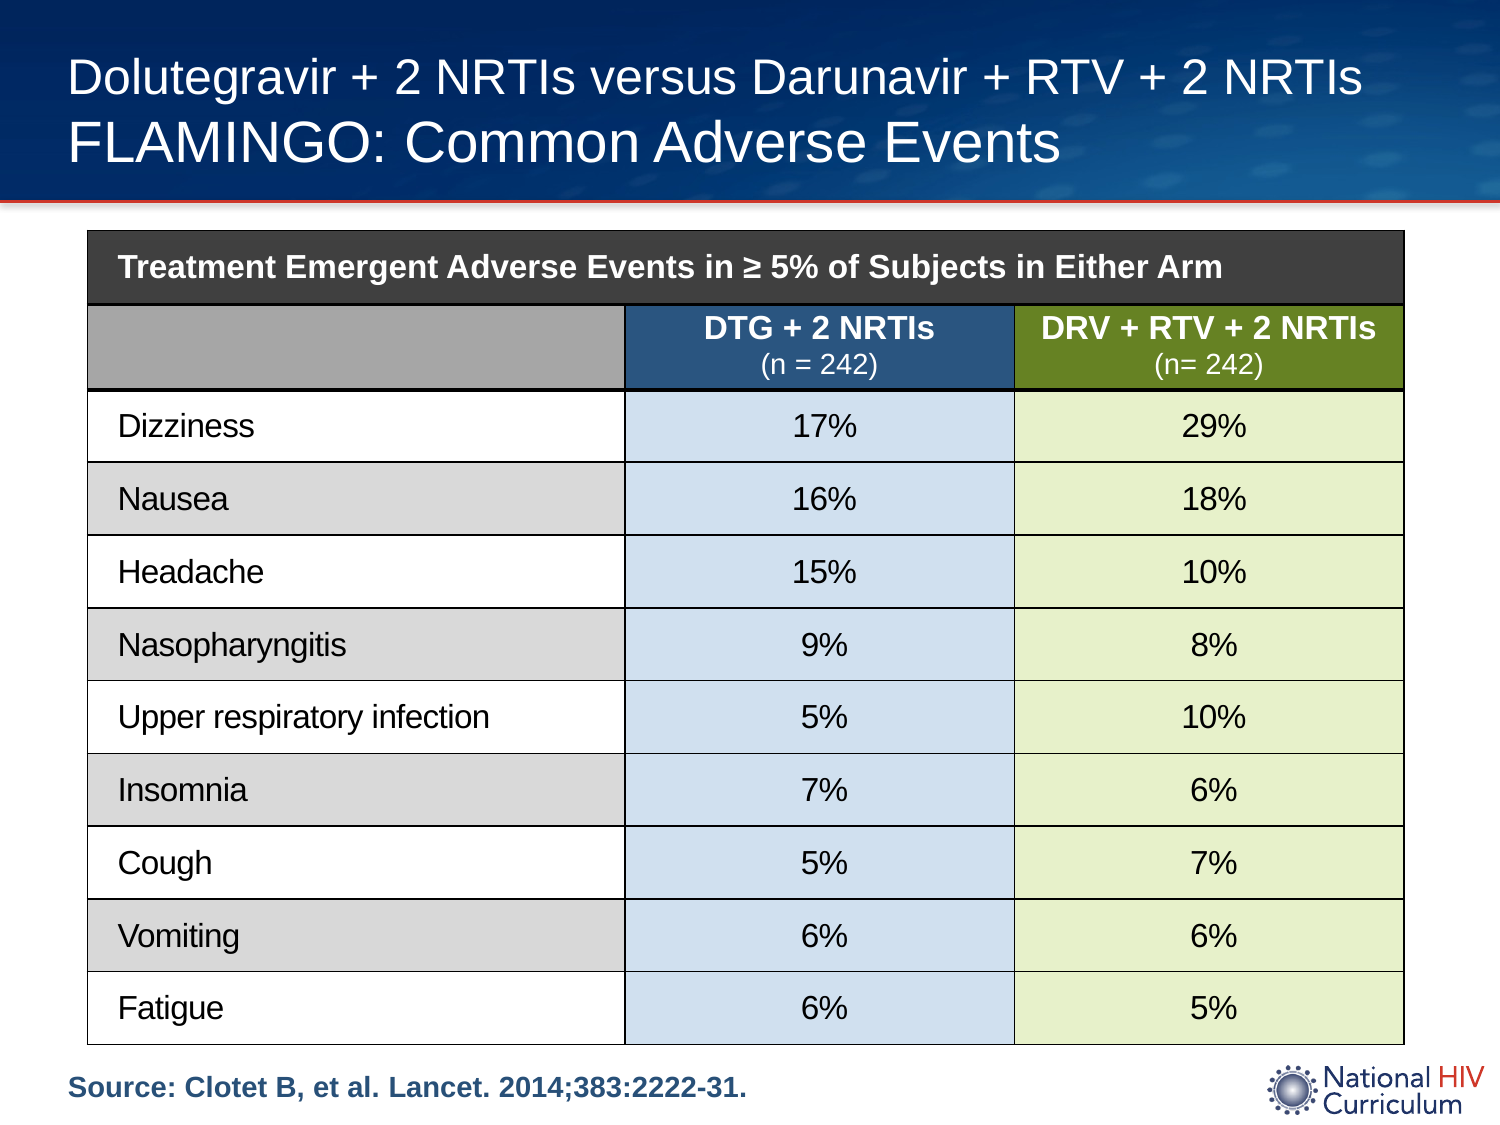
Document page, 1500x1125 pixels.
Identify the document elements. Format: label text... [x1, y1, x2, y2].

table_cell 5% [1015, 972, 1403, 1044]
table_cell 18% [1015, 463, 1403, 534]
table_cell Insomnia [88, 754, 624, 825]
table_cell Vomiting [88, 900, 624, 971]
table_cell 6% [626, 972, 1014, 1044]
table_cell Headache [88, 536, 624, 607]
table_cell 6% [1015, 754, 1403, 825]
table_cell 10% [1015, 536, 1403, 607]
table_cell 6% [1015, 900, 1403, 971]
picture [1267, 1065, 1318, 1115]
table_cell [88, 306, 624, 388]
picture [0, 0, 1500, 200]
table_cell DTG + 2 NRTIs (n = 242) [626, 306, 1014, 388]
title Dolutegravir + 2 NRTIs versus Darunavir + RTV + 2 NRTIs FLAMINGO: Common Adverse Events [53, 19, 1447, 199]
table_cell 7% [1015, 827, 1403, 898]
table_cell 6% [626, 900, 1014, 971]
table_cell Dizziness [88, 392, 624, 461]
list Source: Clotet B, et al. Lancet. 2014;383:2222-31. [53, 1059, 1261, 1113]
table_cell 16% [626, 463, 1014, 534]
table_cell DRV + RTV + 2 NRTIs (n= 242) [1015, 306, 1403, 388]
table_cell 17% [626, 392, 1014, 461]
table_cell 15% [626, 536, 1014, 607]
table_cell 5% [626, 681, 1014, 753]
table_header Treatment Emergent Adverse Events in ≥ 5% of Subjects in Either Arm [88, 231, 1403, 303]
table_cell 9% [626, 609, 1014, 680]
table_cell 5% [626, 827, 1014, 898]
table_cell 8% [1015, 609, 1403, 680]
table_cell Cough [88, 827, 624, 898]
table_cell 29% [1015, 392, 1403, 461]
table_cell 10% [1015, 681, 1403, 753]
table_cell Nasopharyngitis [88, 609, 624, 680]
table_cell Fatigue [88, 972, 624, 1044]
table_cell 7% [626, 754, 1014, 825]
table_cell Upper respiratory infection [88, 681, 624, 753]
table_cell Nausea [88, 463, 624, 534]
